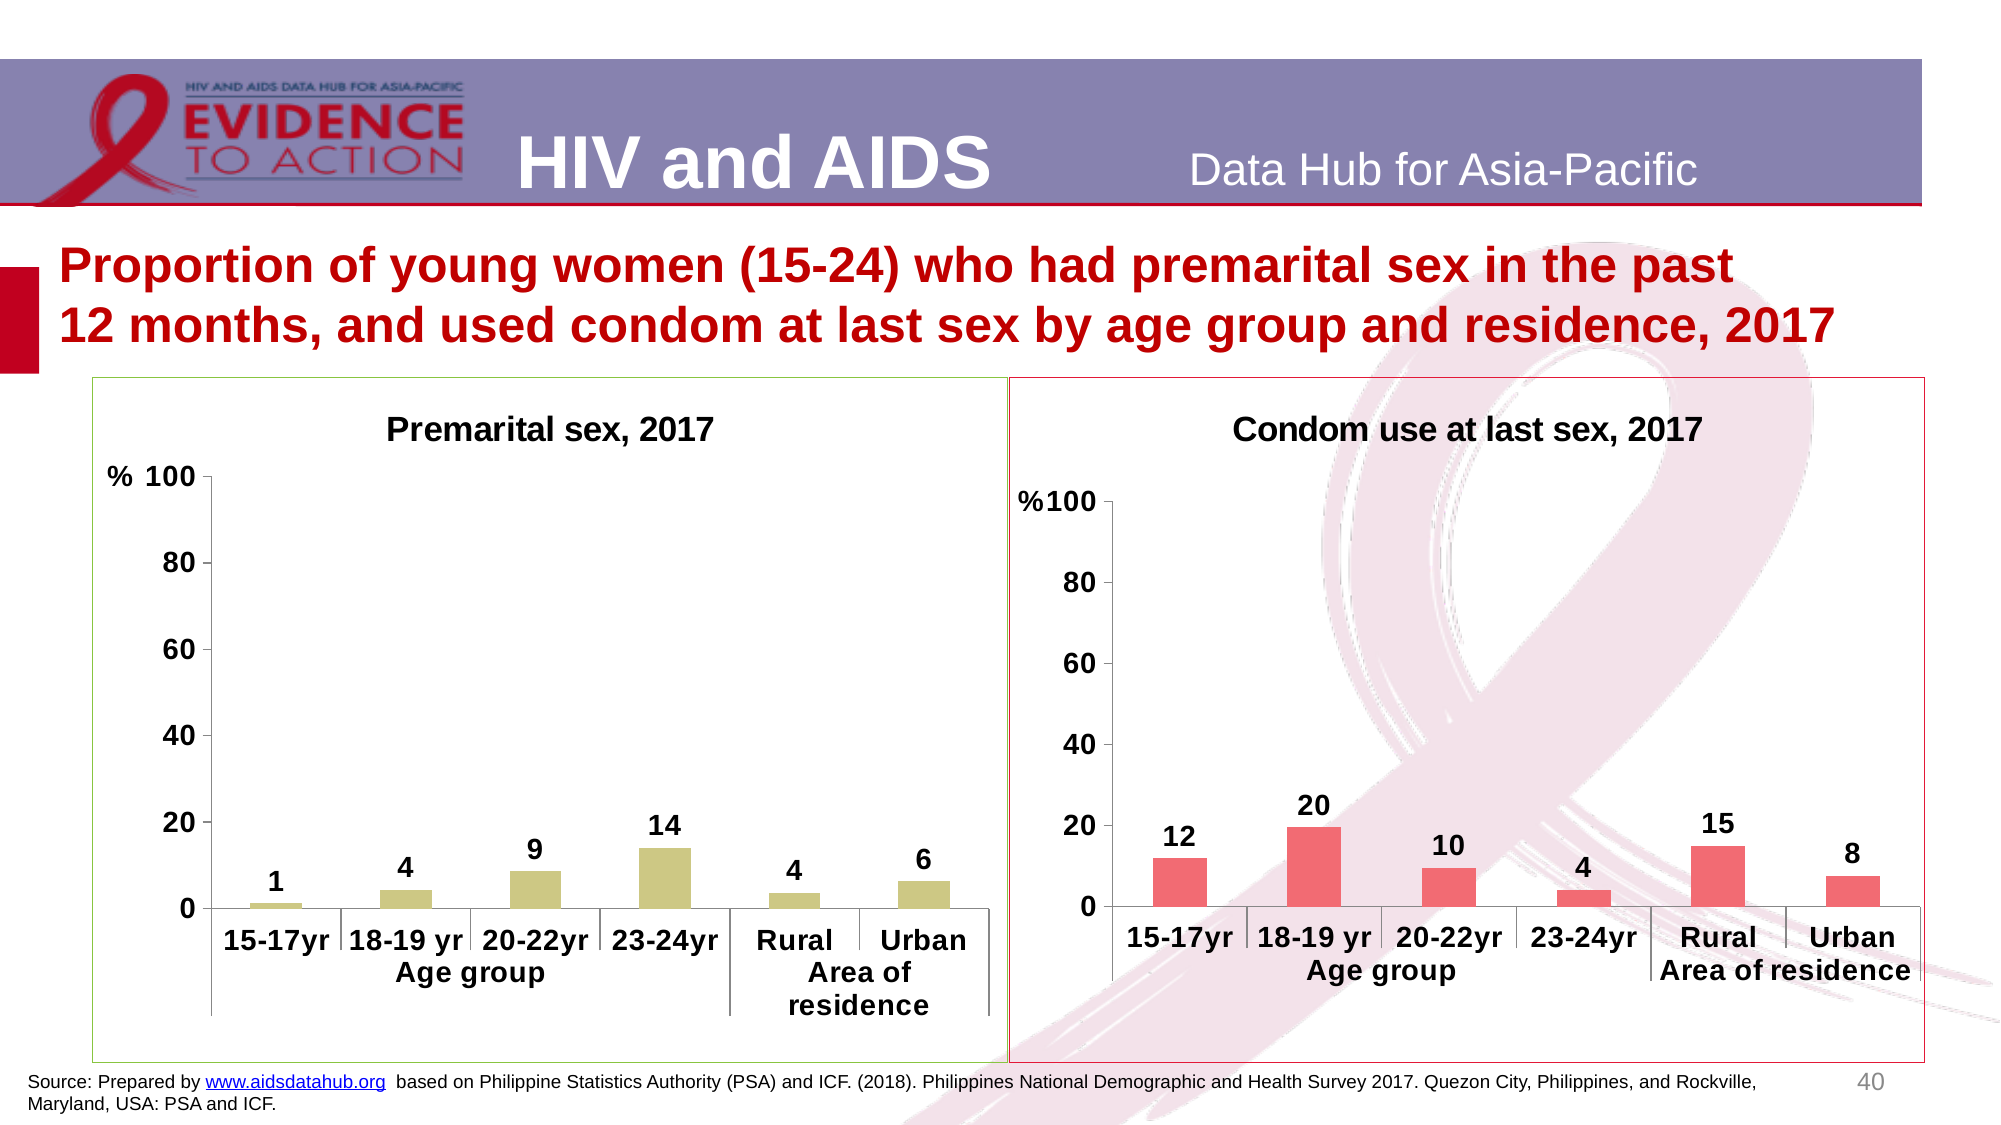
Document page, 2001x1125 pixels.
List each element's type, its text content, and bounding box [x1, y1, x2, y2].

picture [11, 74, 469, 207]
picture [706, 181, 2000, 1125]
chart [92, 377, 1008, 1063]
text_box Source: Prepared by www.aidsdatahub.org based on Philippine Statistics Authority (PSA) and ICF. (2018). Philippines National Demographic and Health Survey 2017. Quezon City, Philippines, and Rockville, Maryland, USA: PSA and ICF. [12, 1061, 1838, 1122]
chart [1009, 377, 1926, 1063]
slide_number 40 [1838, 1071, 1900, 1103]
title Proportion of young women (15-24) who had premarital sex in the past 12 months, and used condom at last sex by age group and residence, 2017 [43, 224, 1994, 308]
